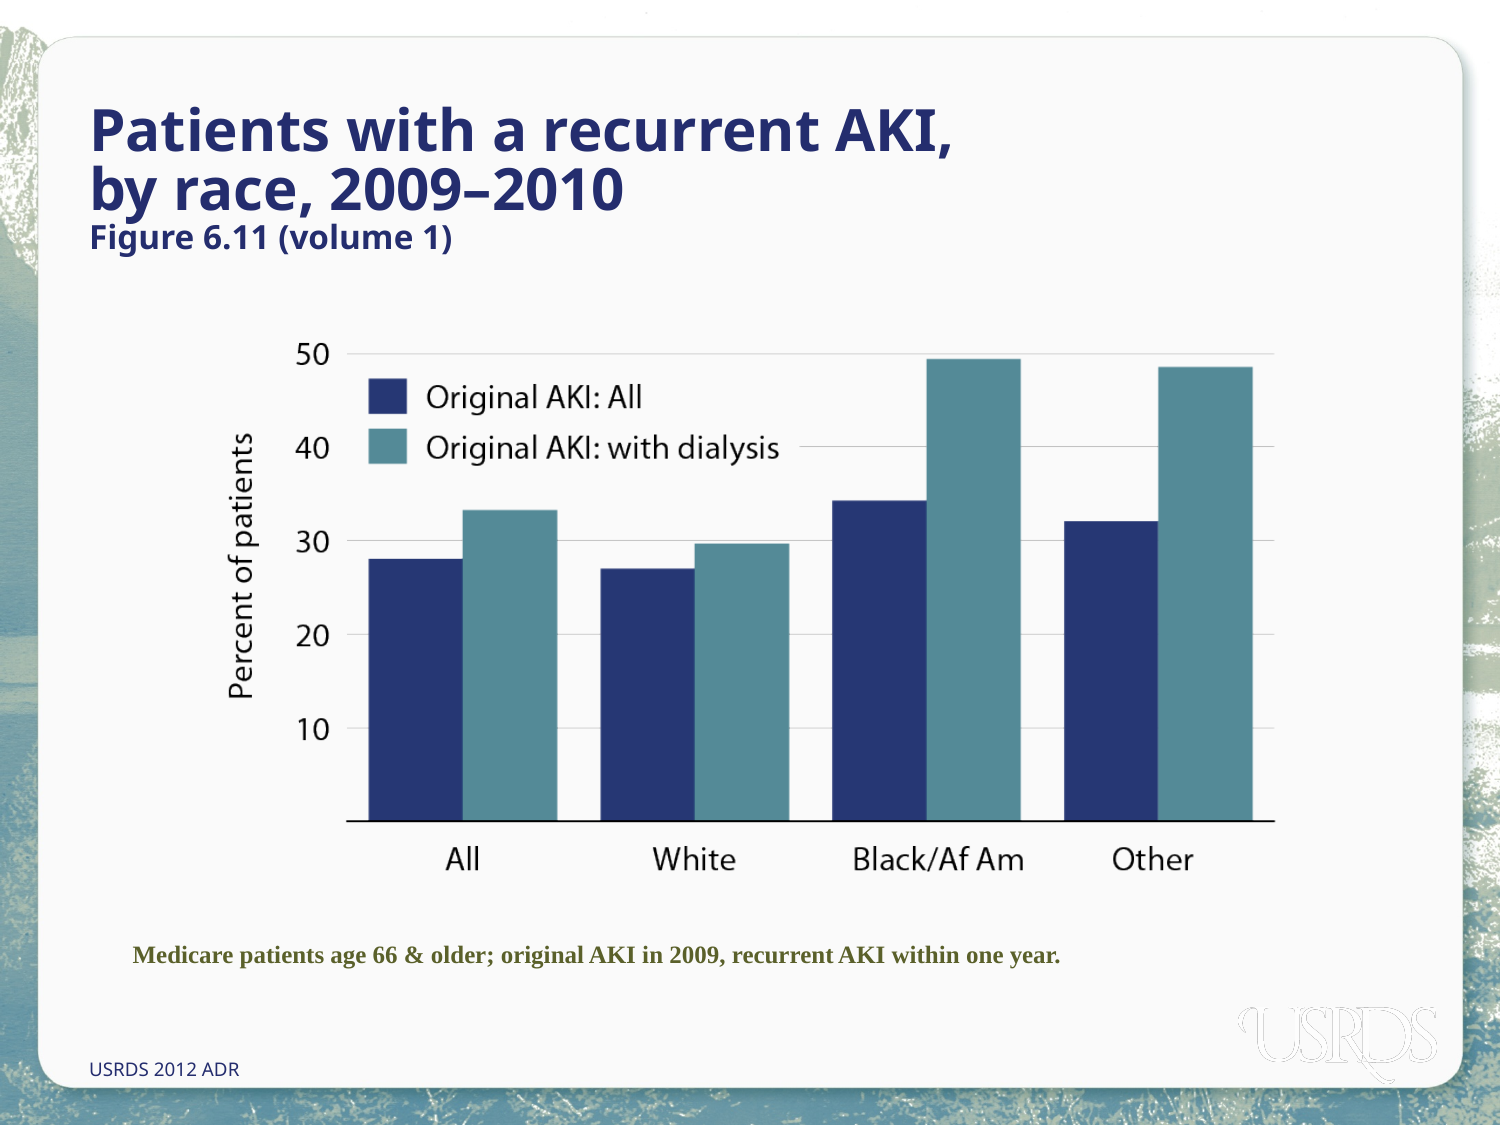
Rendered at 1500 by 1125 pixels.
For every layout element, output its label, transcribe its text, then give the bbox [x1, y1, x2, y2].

picture [0, 0, 1500, 1125]
title Patients with a recurrent AKI, by race, 2009–2010 Figure 6.11 (volume 1) [74, 45, 1425, 264]
text_box Medicare patients age 66 & older; original AKI in 2009, recurrent AKI within one year. [132, 904, 1119, 976]
